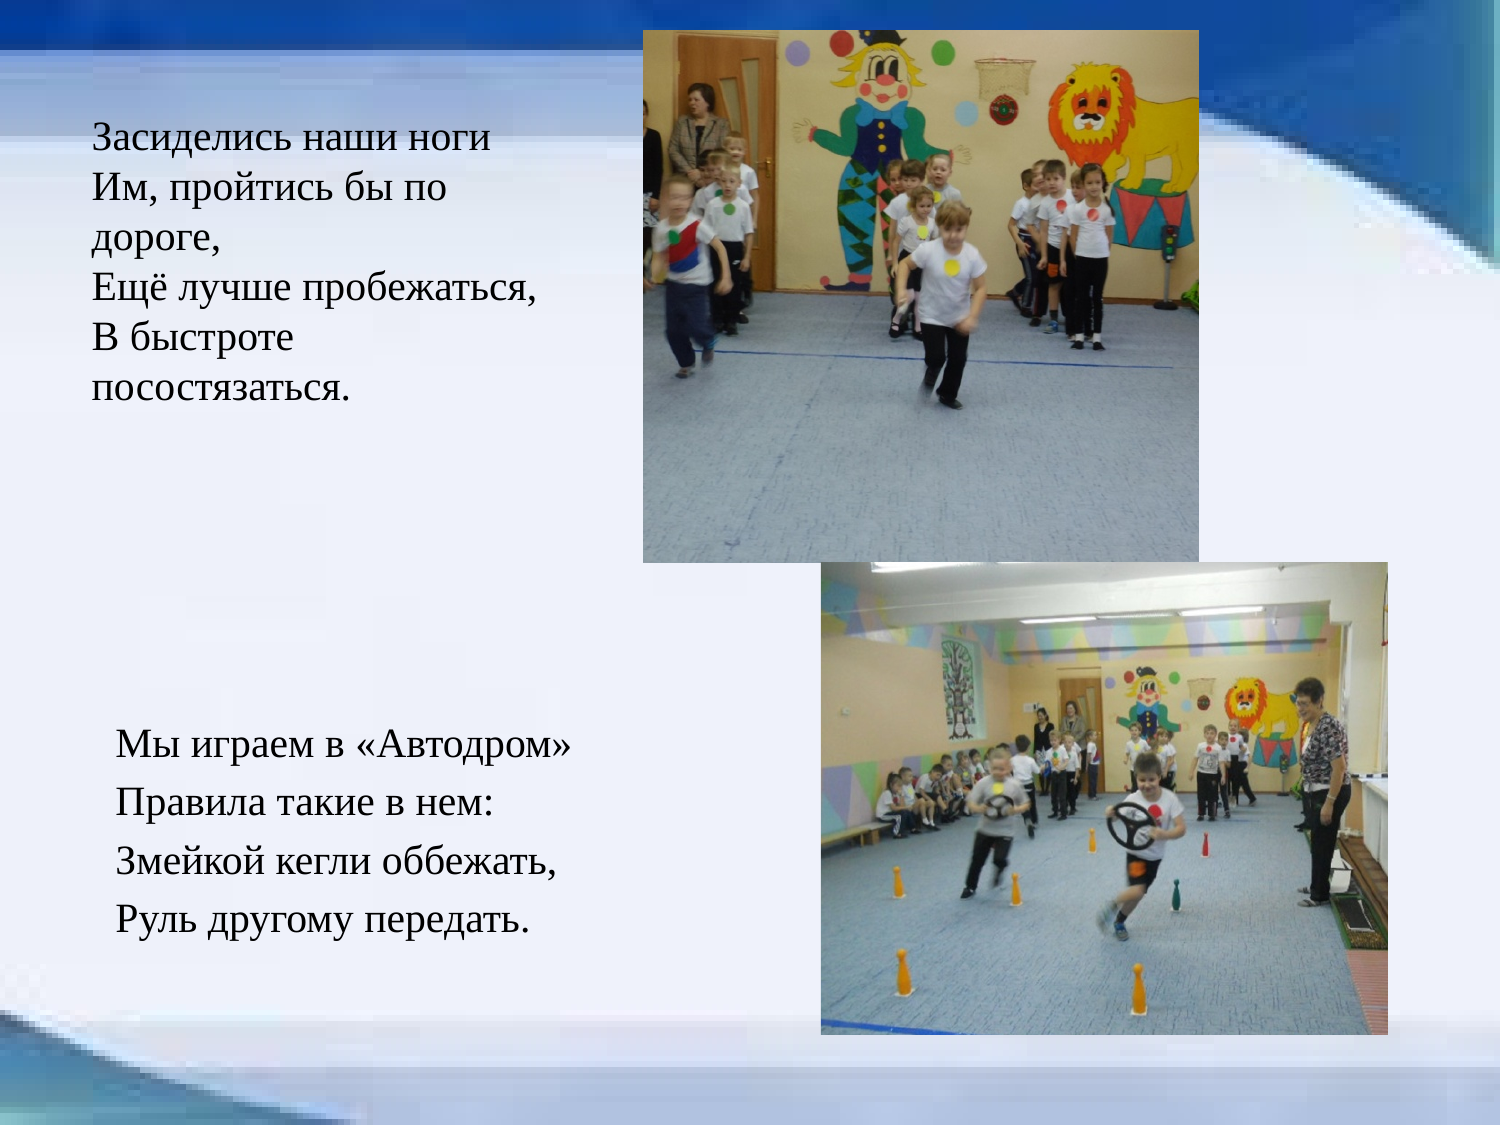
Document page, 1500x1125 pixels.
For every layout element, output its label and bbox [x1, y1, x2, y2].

picture [0, 0, 1500, 1125]
list [643, 30, 1200, 563]
